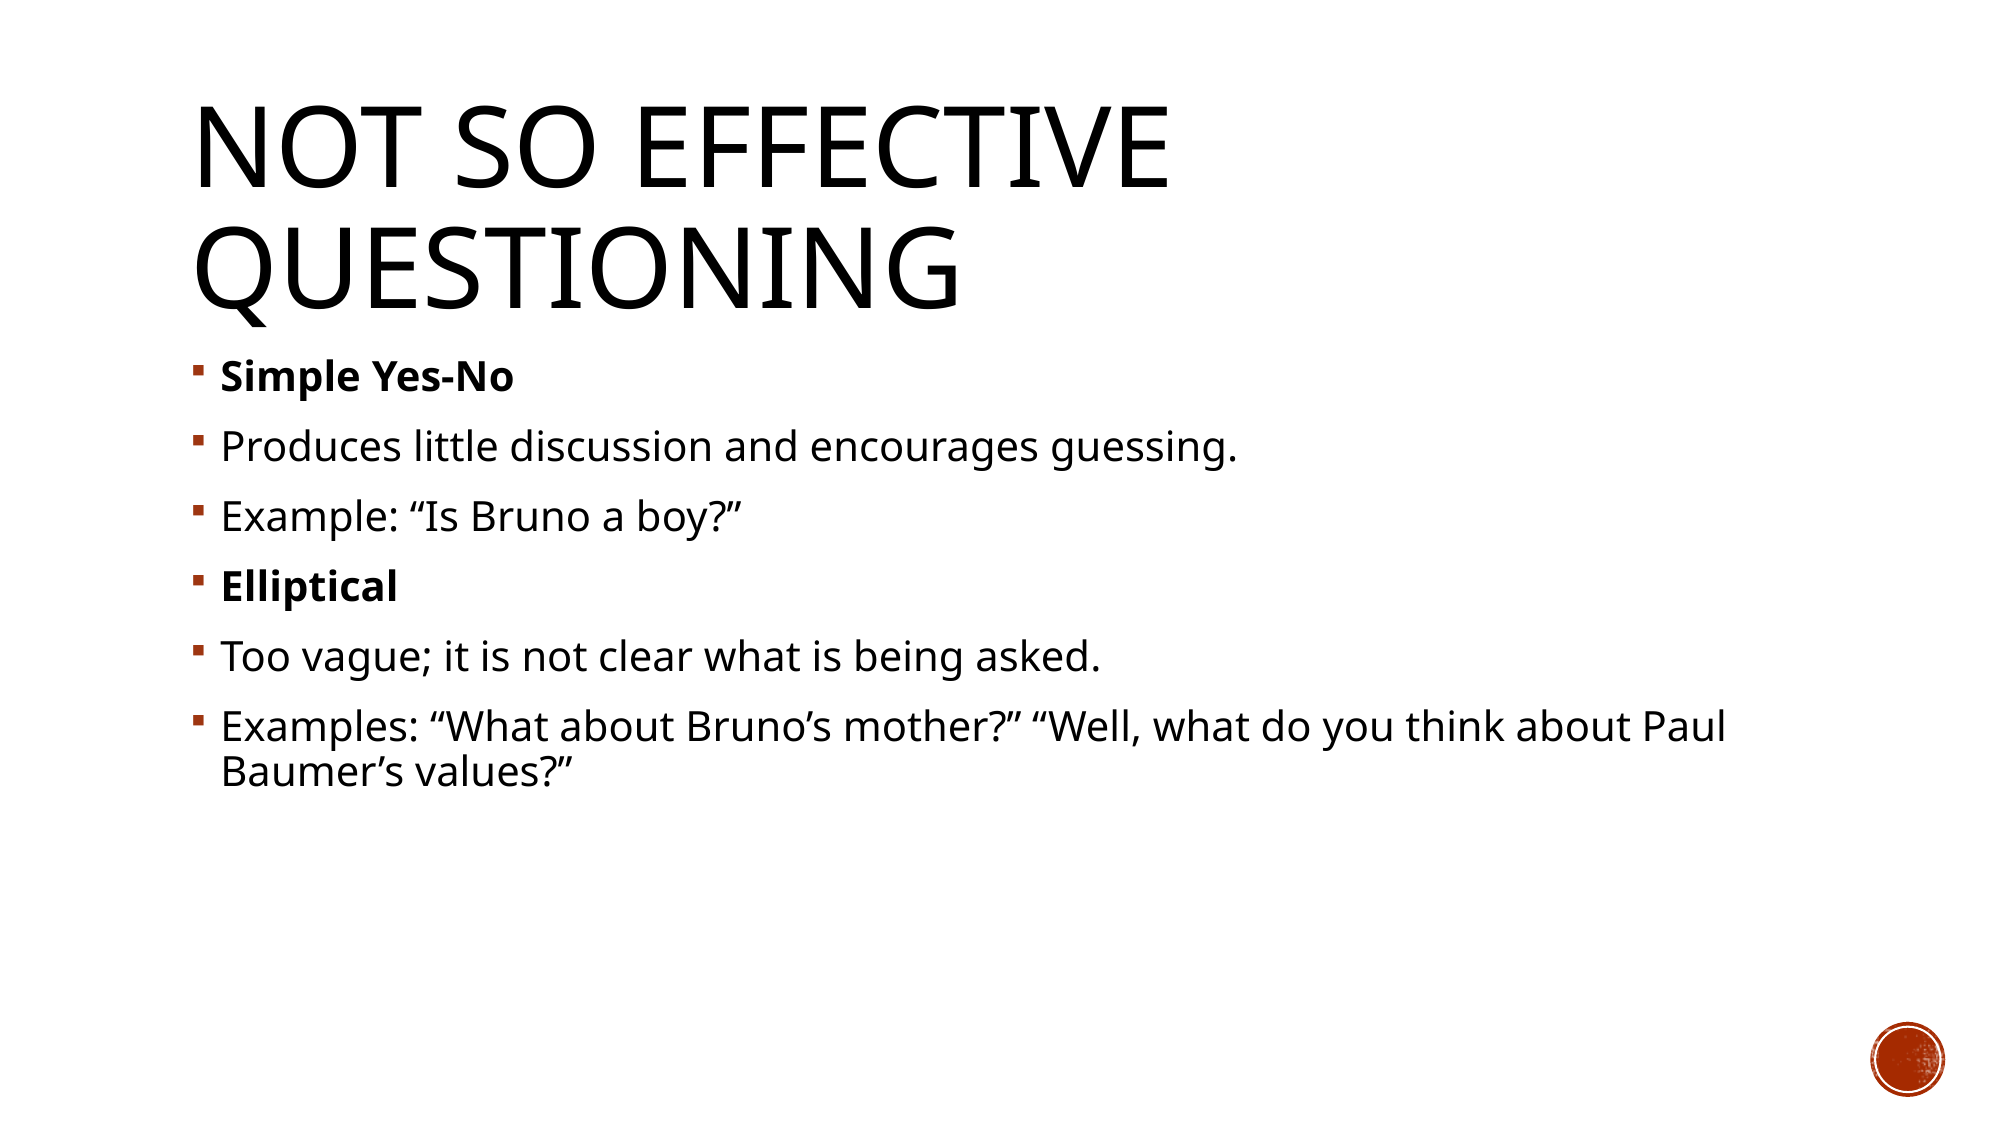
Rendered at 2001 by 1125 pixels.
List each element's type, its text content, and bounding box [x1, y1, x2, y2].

title Not so effective questioning [175, 79, 1826, 344]
list Simple Yes-No Produces little discussion and encourages guessing. Example: “Is Bruno a boy?” Elliptical Too vague; it is not clear what is being asked. Examples: “What about Bruno’s mother?” “Well, what do you think about Paul Baumer’s values?” [175, 348, 1826, 1013]
